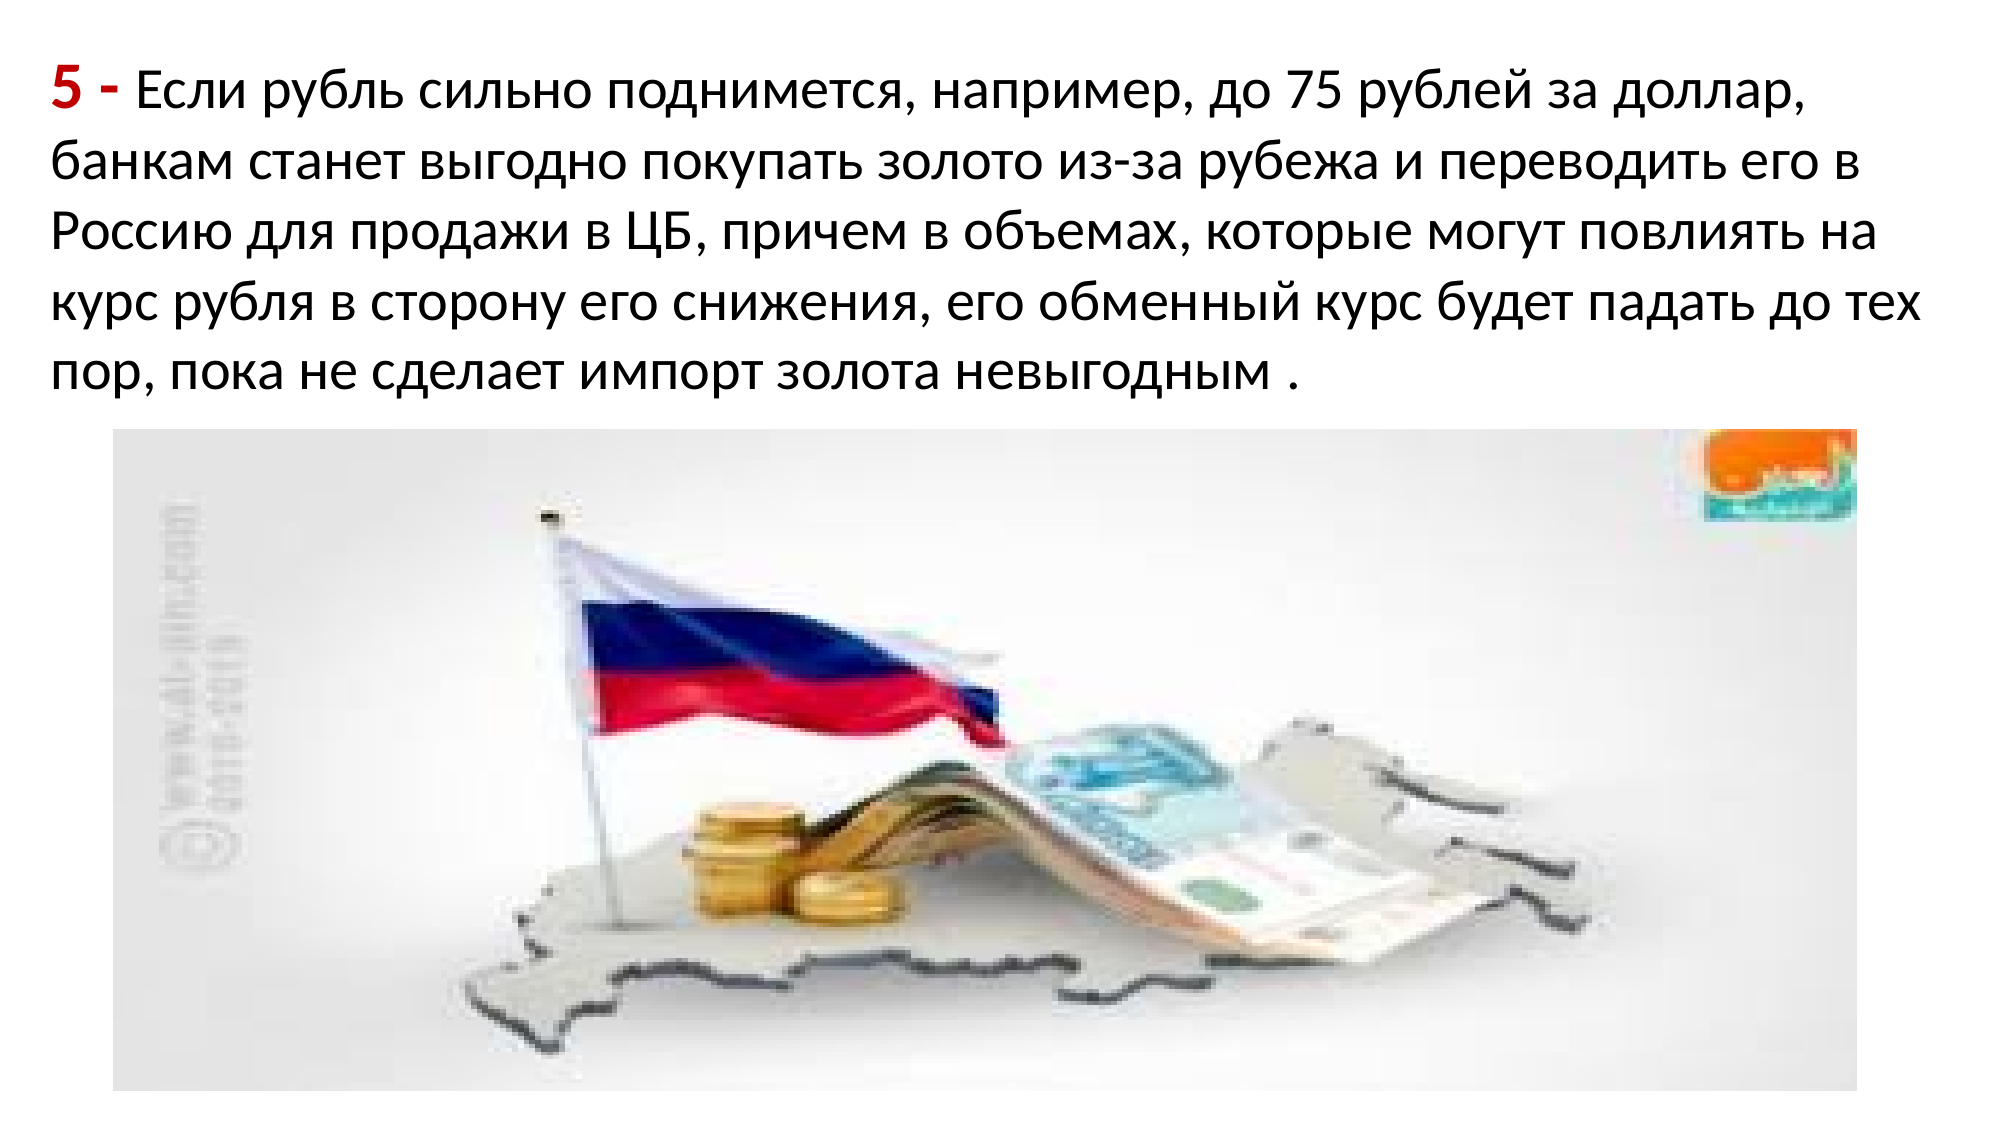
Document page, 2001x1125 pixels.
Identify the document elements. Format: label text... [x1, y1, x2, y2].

picture [112, 429, 1857, 1091]
text_box 5 - Если рубль сильно поднимется, например, до 75 рублей за доллар, банкам станет выгодно покупать золото из-за рубежа и переводить его в Россию для продажи в ЦБ, причем в объемах, которые могут повлиять на курс рубля в сторону его снижения, его обменный курс будет падать до тех пор, пока не сделает импорт золота невыгодным . [36, 34, 1964, 409]
